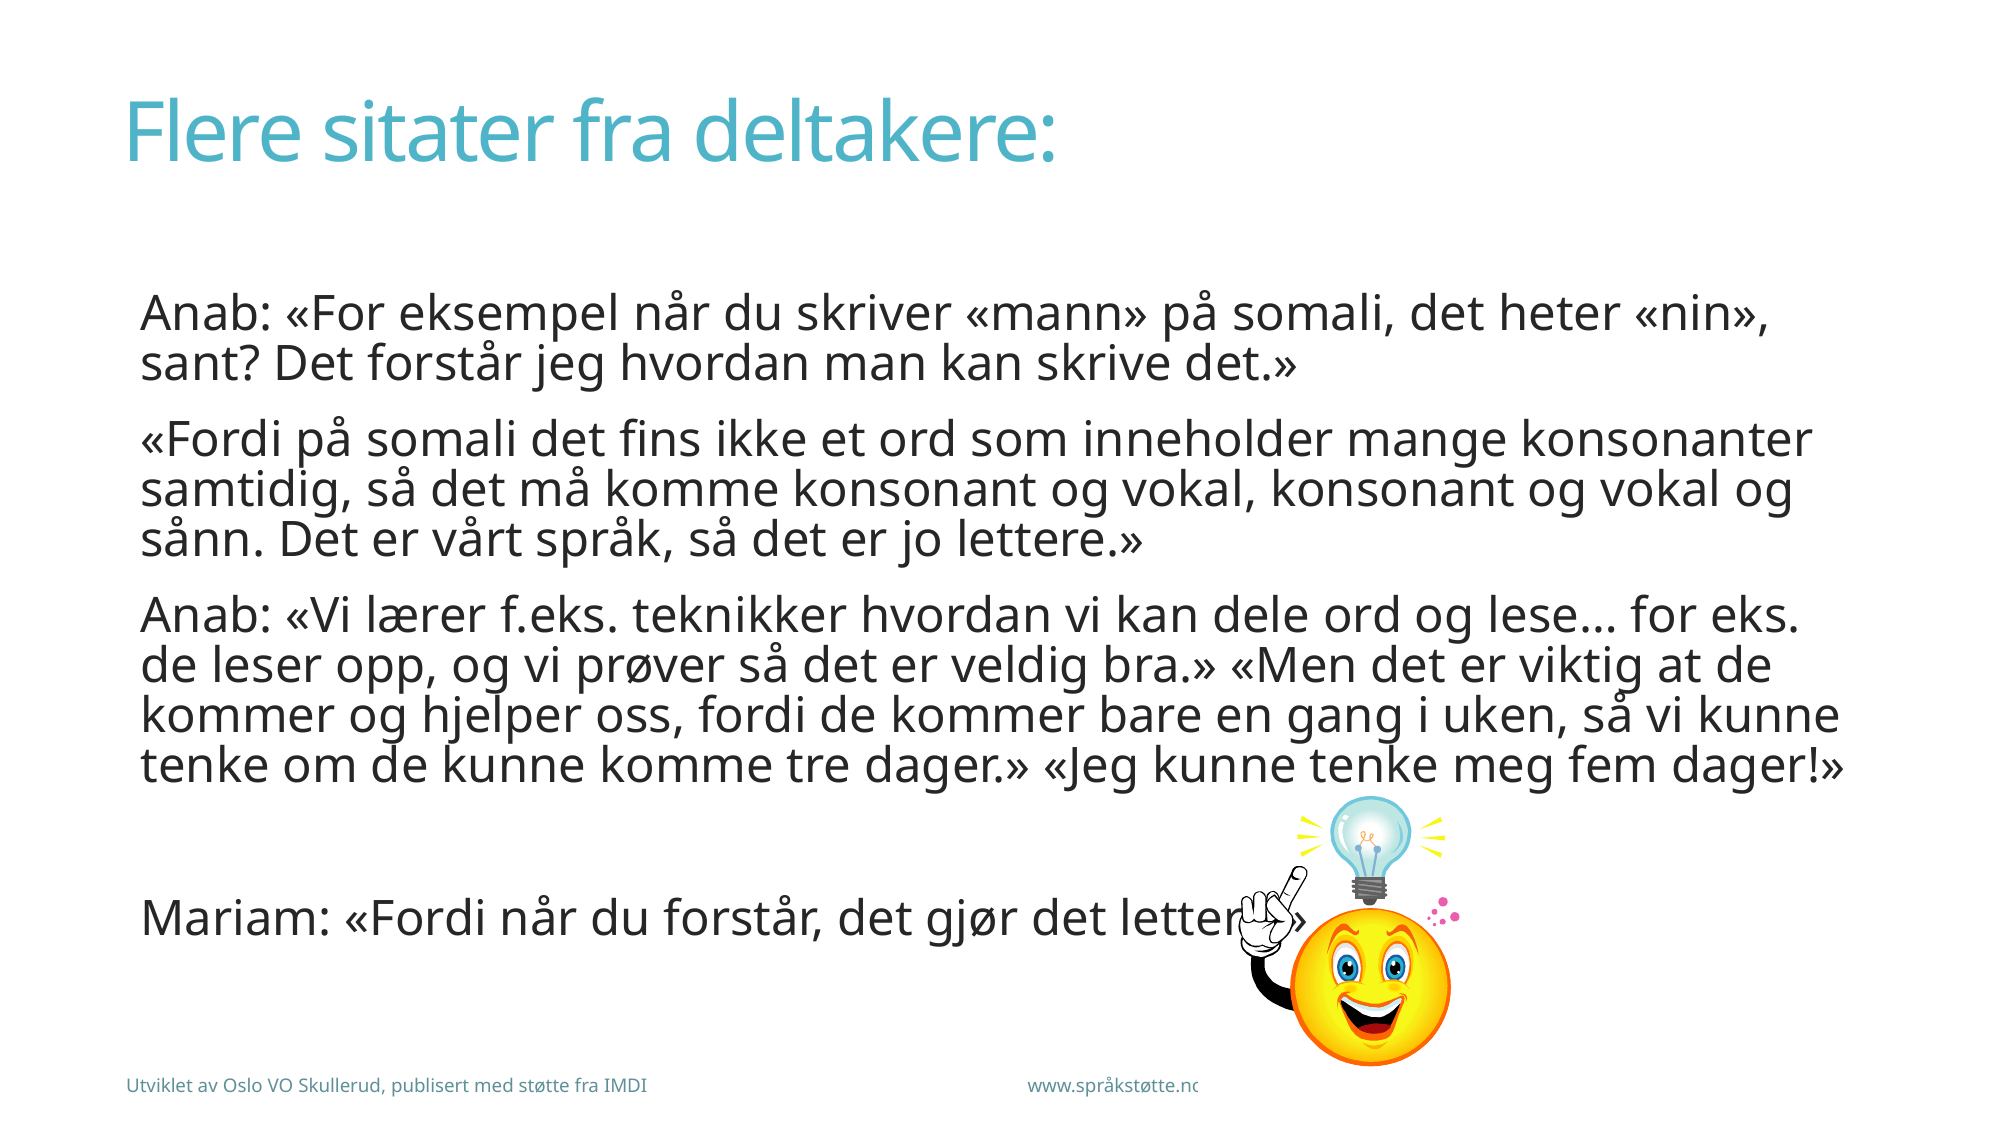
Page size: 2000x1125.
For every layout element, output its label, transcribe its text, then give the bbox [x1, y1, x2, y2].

picture [1237, 794, 1461, 1068]
footer Utviklet av Oslo VO Skullerud, publisert med støtte fra IMDI www.språkstøtte.no [110, 1067, 1349, 1105]
title Flere sitater fra deltakere: [107, 0, 1875, 272]
list Anab: «For eksempel når du skriver «mann» på somali, det heter «nin», sant? Det forstår jeg hvordan man kan skrive det.» «Fordi på somali det fins ikke et ord som inneholder mange konsonanter samtidig, så det må komme konsonant og vokal, konsonant og vokal og sånn. Det er vårt språk, så det er jo lettere.» Anab: «Vi lærer f.eks. teknikker hvordan vi kan dele ord og lese… for eks. de leser opp, og vi prøver så det er veldig bra.» «Men det er viktig at de kommer og hjelper oss, fordi de kommer bare en gang i uken, så vi kunne tenke om de kunne komme tre dager.» «Jeg kunne tenke meg fem dager!» Mariam: «Fordi når du forstår, det gjør det lettere.» [110, 282, 1875, 993]
